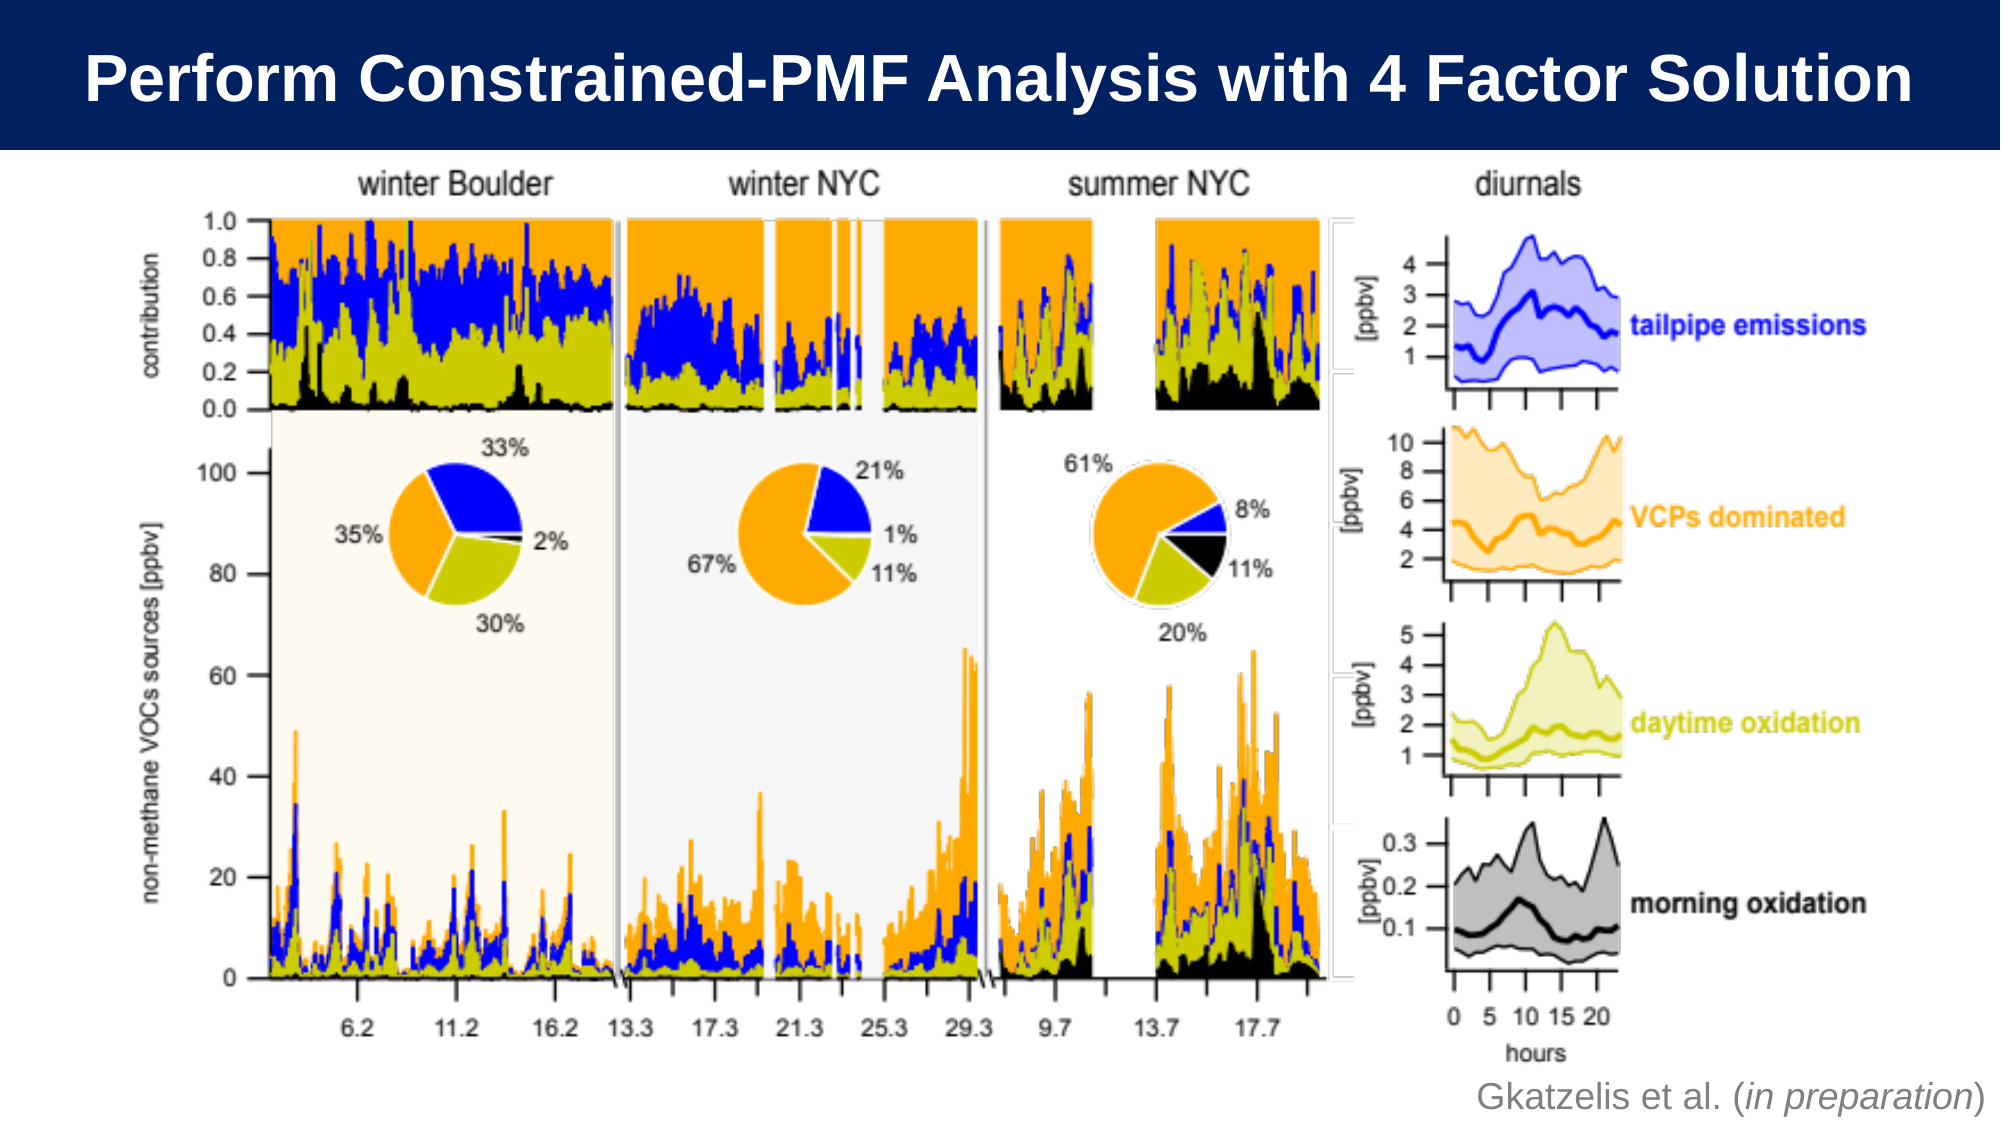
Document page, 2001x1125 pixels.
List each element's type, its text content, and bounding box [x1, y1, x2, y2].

text_box Gkatzelis et al. (in preparation) [1436, 1064, 2000, 1125]
text_box Perform Constrained-PMF Analysis with 4 Factor Solution [0, 0, 2000, 151]
picture [122, 148, 1878, 1065]
